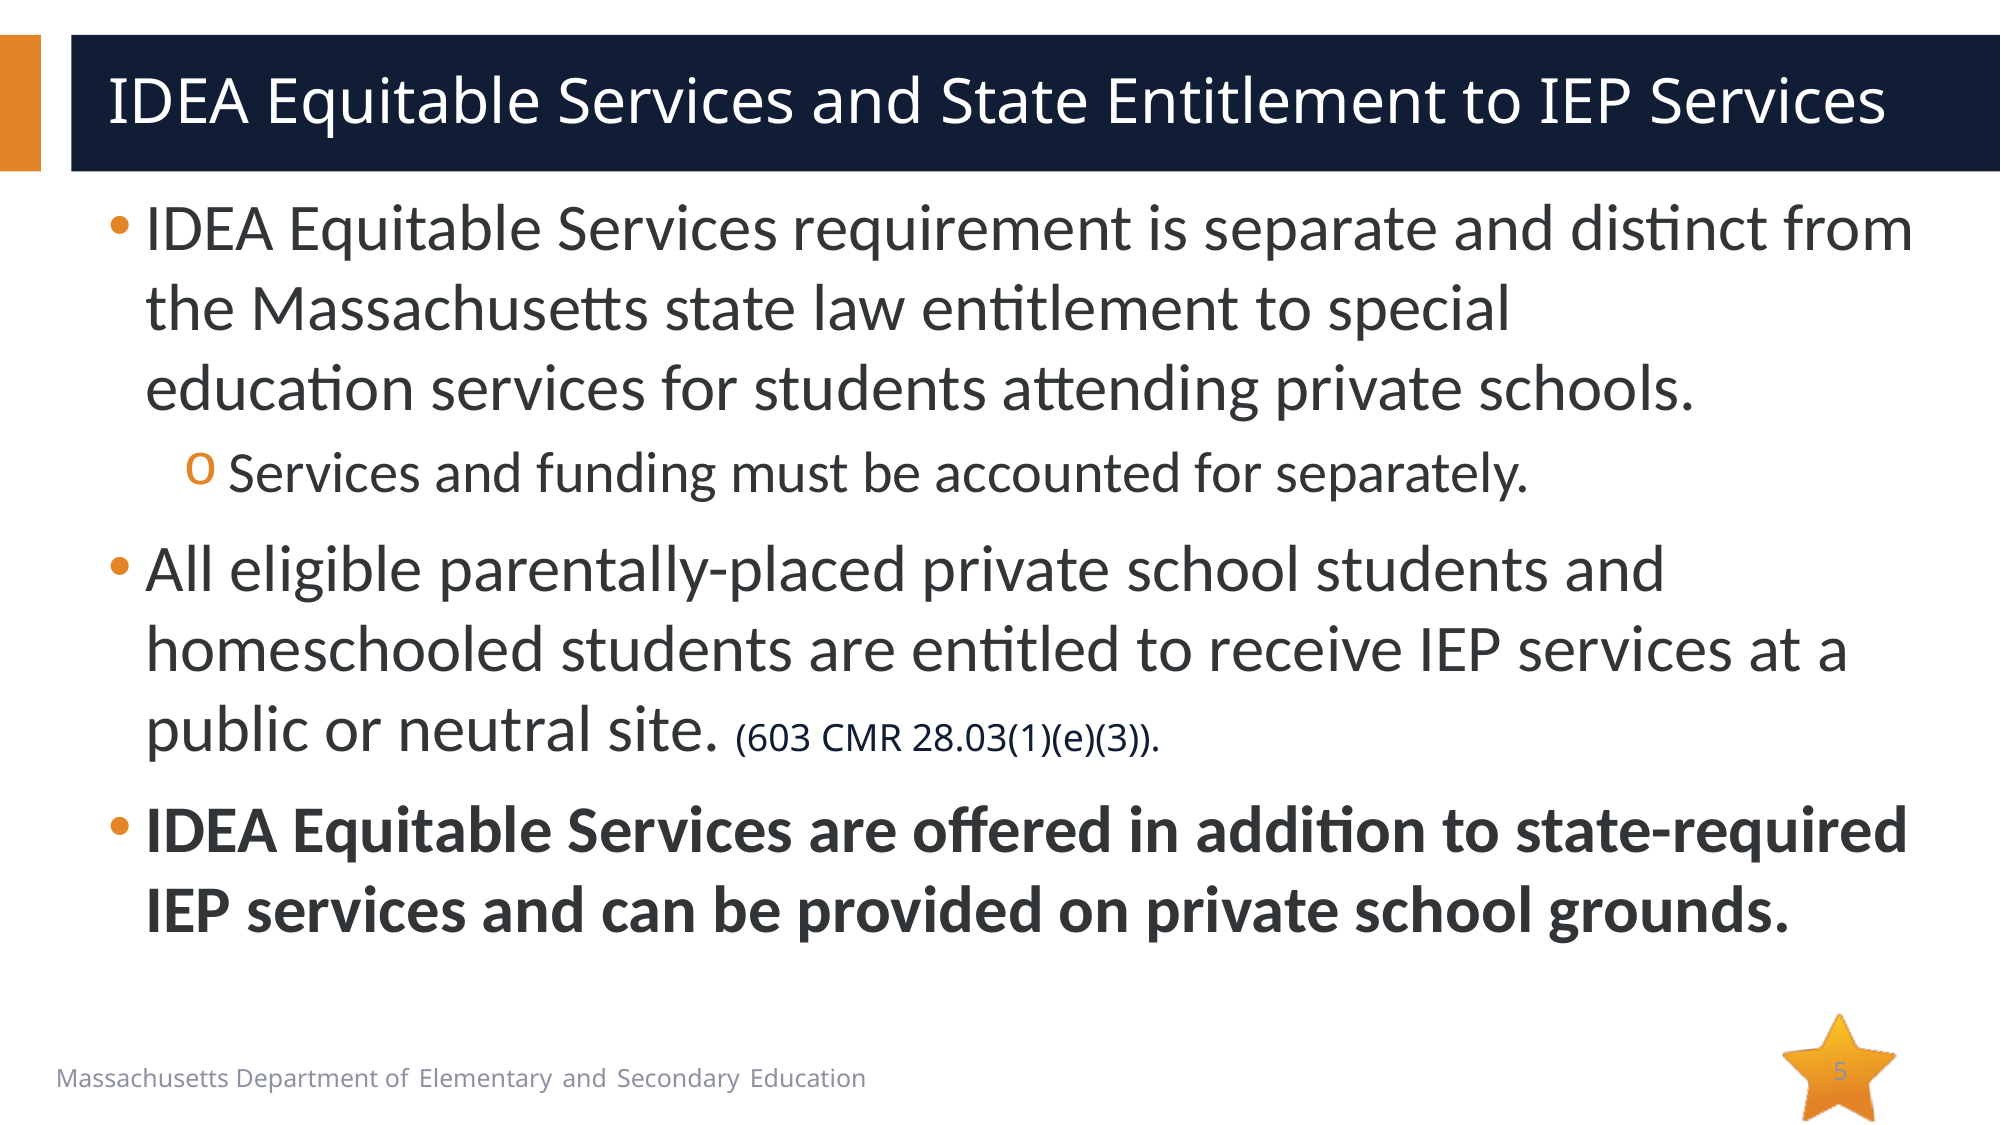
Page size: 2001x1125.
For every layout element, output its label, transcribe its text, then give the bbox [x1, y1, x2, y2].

slide_number 5 [1412, 1042, 1863, 1103]
list IDEA Equitable Services requirement is separate and distinct from the Massachusetts state law entitlement to special education services for students attending private schools. Services and funding must be accounted for separately. All eligible parentally-placed private school students and homeschooled students are entitled to receive IEP services at a public or neutral site. (603 CMR 28.03(1)(e)(3)). IDEA Equitable Services are offered in addition to state-required IEP services and can be provided on private school grounds. [93, 176, 1959, 1031]
title IDEA Equitable Services and State Entitlement to IEP Services [93, 47, 1959, 159]
picture [1775, 1031, 1909, 1125]
